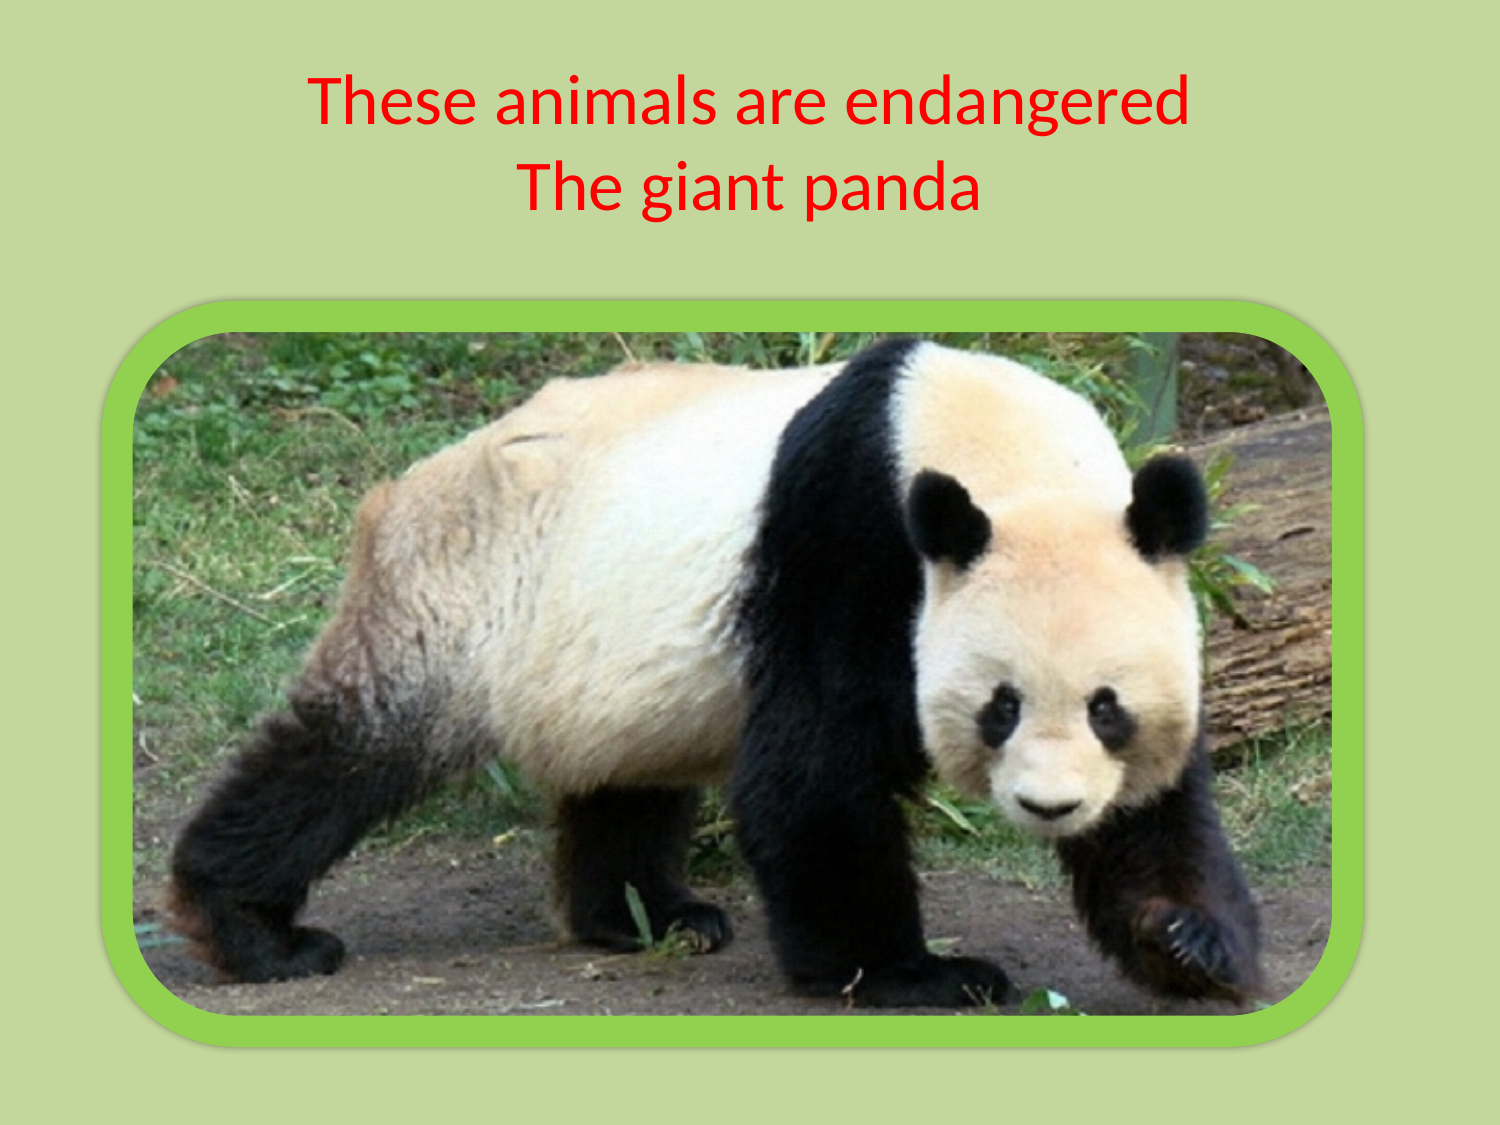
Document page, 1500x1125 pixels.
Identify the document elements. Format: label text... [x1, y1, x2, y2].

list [116, 316, 1348, 1032]
title These animals are endangered The giant panda [75, 45, 1425, 233]
